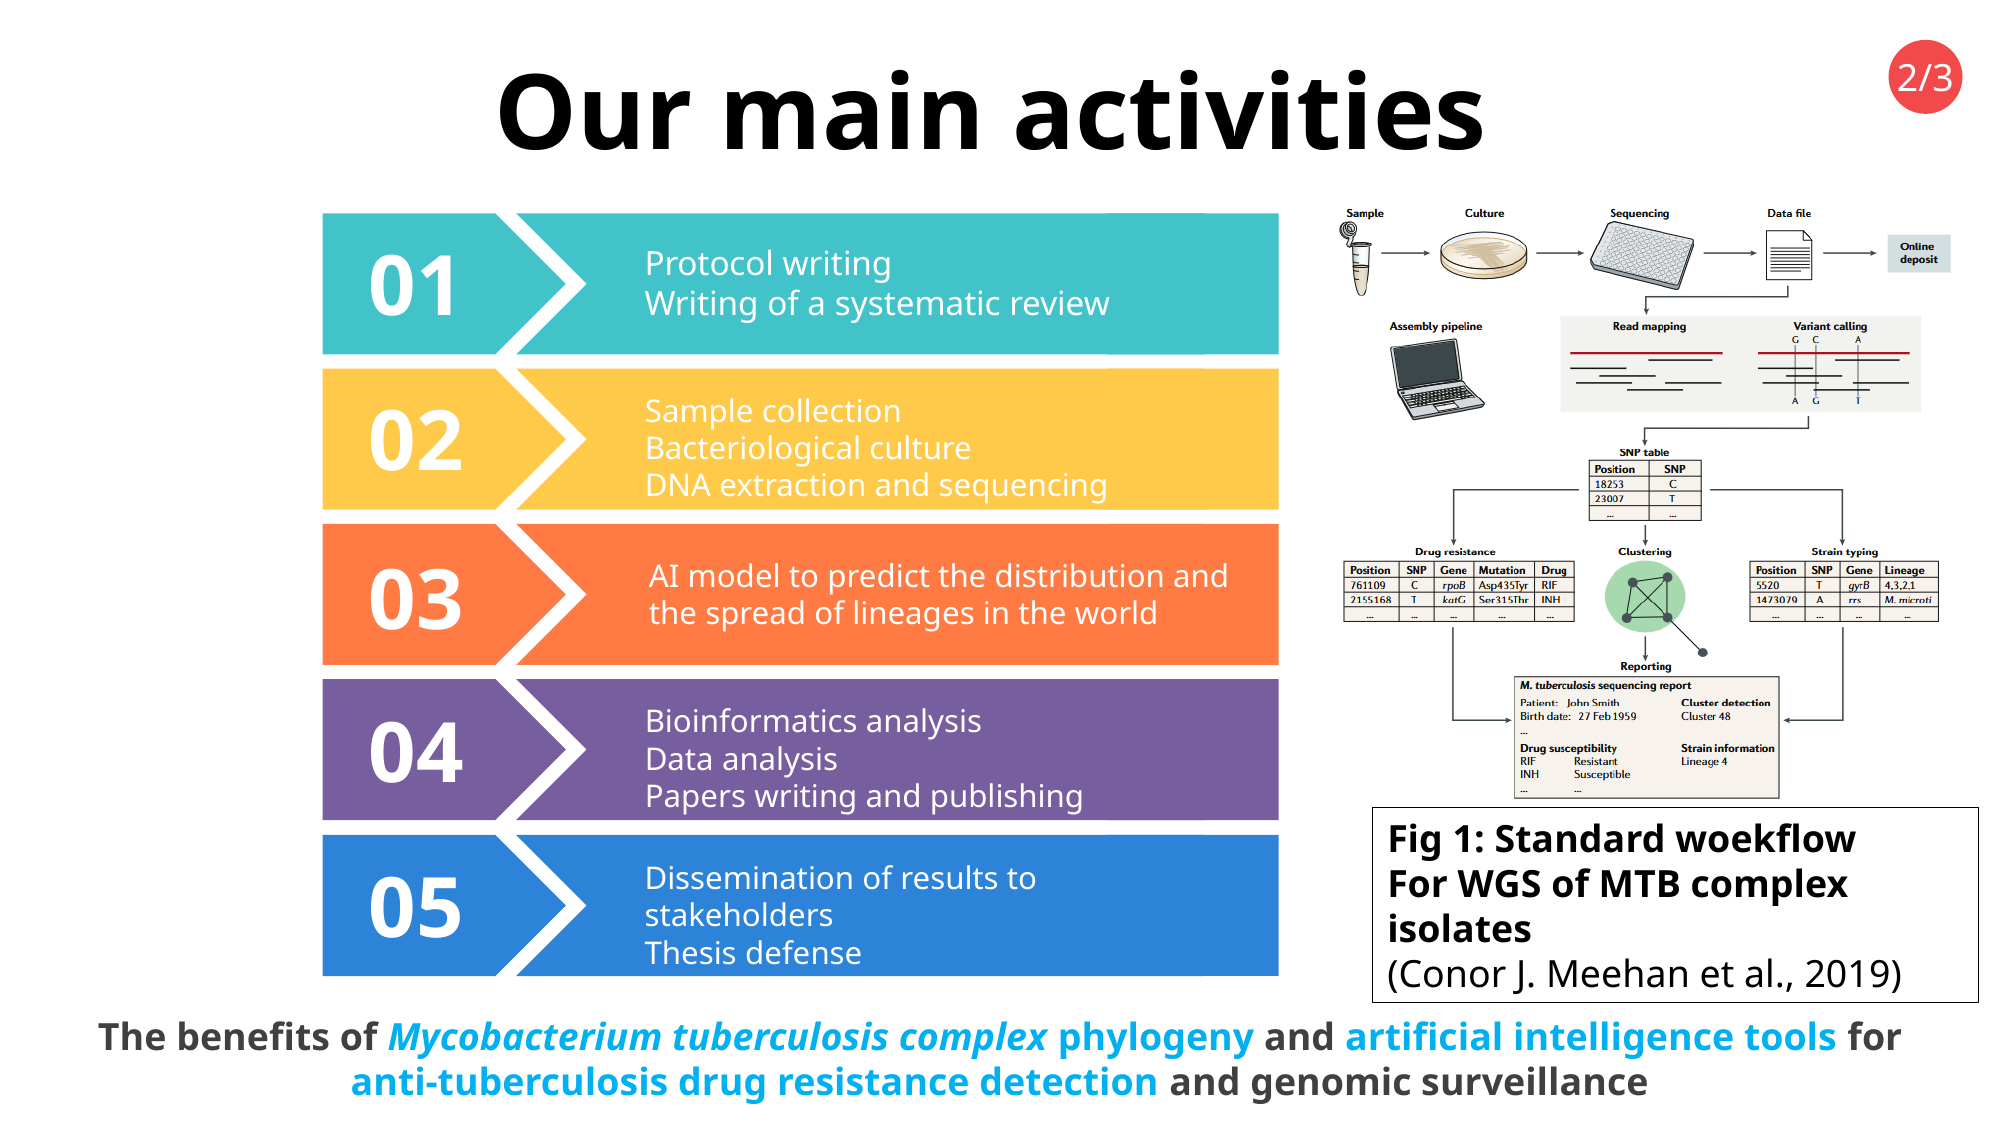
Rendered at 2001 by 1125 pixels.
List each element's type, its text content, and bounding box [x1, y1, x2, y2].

text_box [320, 677, 515, 822]
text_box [515, 212, 1280, 355]
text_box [515, 368, 1280, 511]
text_box 03 [333, 538, 500, 654]
text_box 01 [333, 224, 500, 340]
text_box 04 [333, 691, 500, 807]
text_box Fig 1: Standard woekflow For WGS of MTB complex isolates (Conor J. Meehan et al., 2019) [1372, 807, 1979, 1003]
text_box [320, 211, 515, 356]
text_box [320, 522, 515, 667]
text_box The benefits of Mycobacterium tuberculosis complex phylogeny and artificial intelligence tools for anti-tuberculosis drug resistance detection and genomic surveillance [67, 1005, 1933, 1110]
text_box [320, 367, 515, 512]
text_box Our main activities [197, 38, 1785, 179]
text_box [320, 833, 515, 978]
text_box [515, 678, 1280, 821]
text_box 02 [333, 379, 500, 495]
text_box 2/3 [1886, 38, 1965, 116]
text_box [515, 834, 1280, 977]
picture [1316, 193, 1959, 809]
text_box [515, 523, 1280, 666]
text_box 05 [333, 846, 500, 962]
